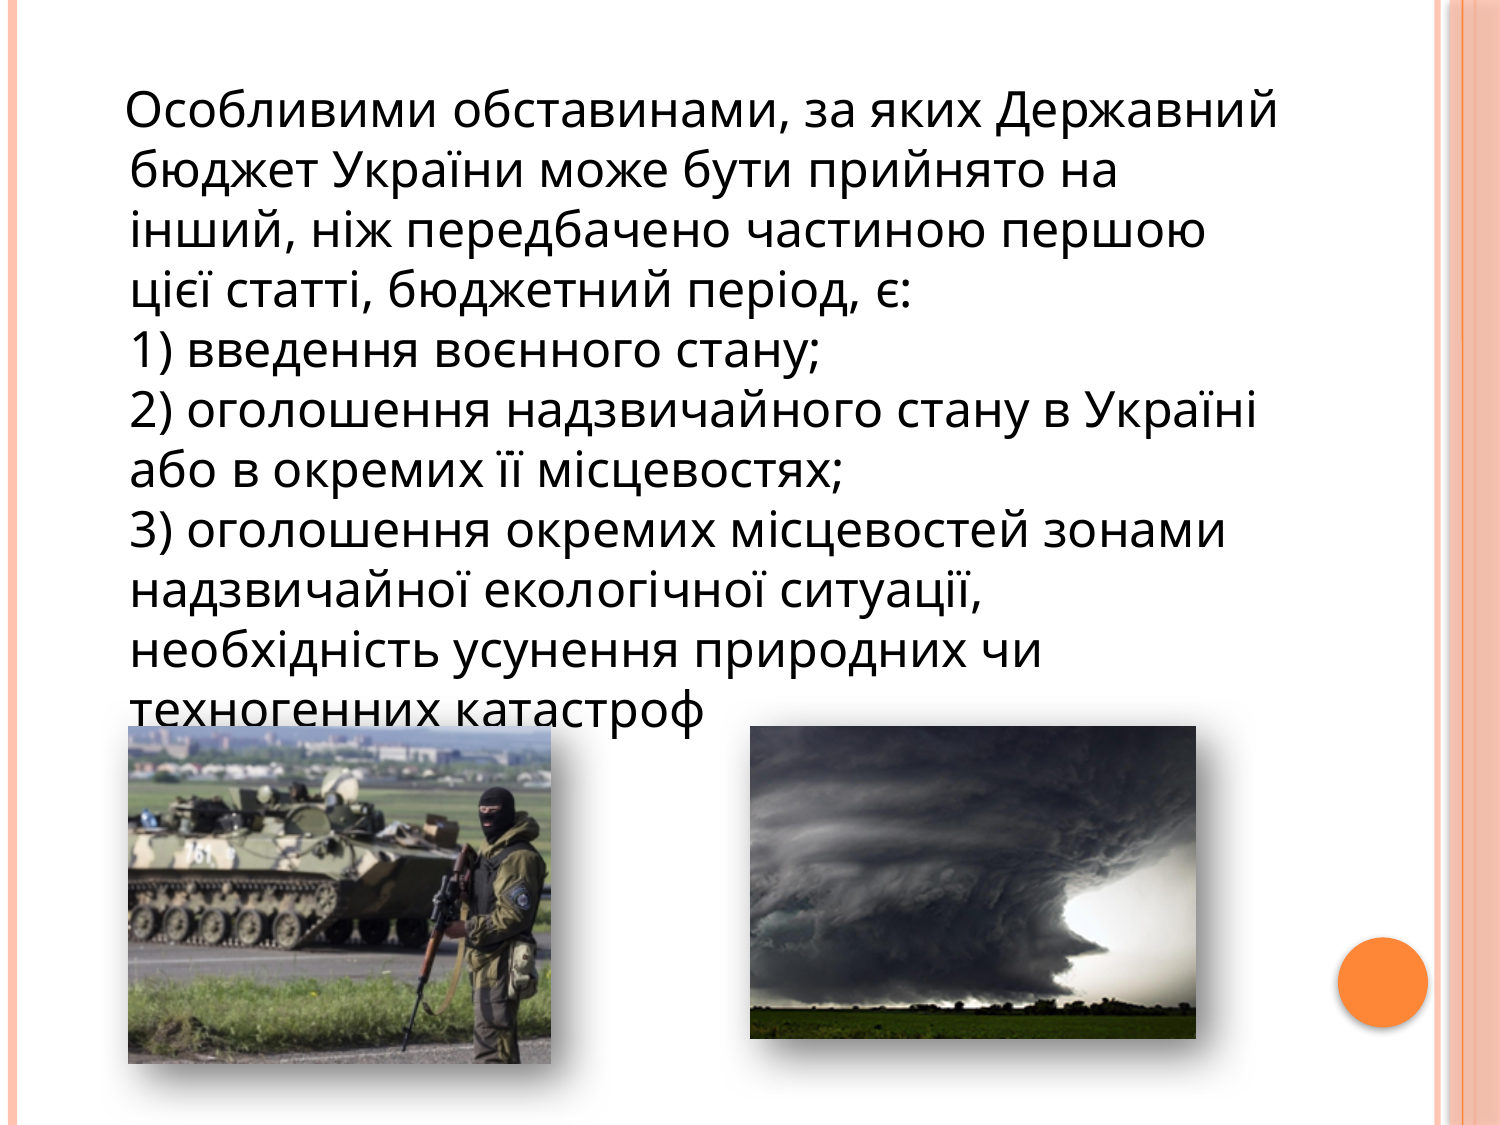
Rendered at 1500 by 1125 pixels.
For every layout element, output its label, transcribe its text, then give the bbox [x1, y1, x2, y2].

list Особливими обставинами, за яких Державний бюджет України може бути прийнято на інший, ніж передбачено частиною першою цієї статті, бюджетний період, є: 1) введення воєнного стану; 2) оголошення надзвичайного стану в Україні або в окремих її місцевостях; 3) оголошення окремих місцевостей зонами надзвичайної екологічної ситуації, необхідність усунення природних чи техногенних катастроф [70, 70, 1296, 870]
picture [749, 725, 1196, 1040]
picture [128, 726, 552, 1065]
